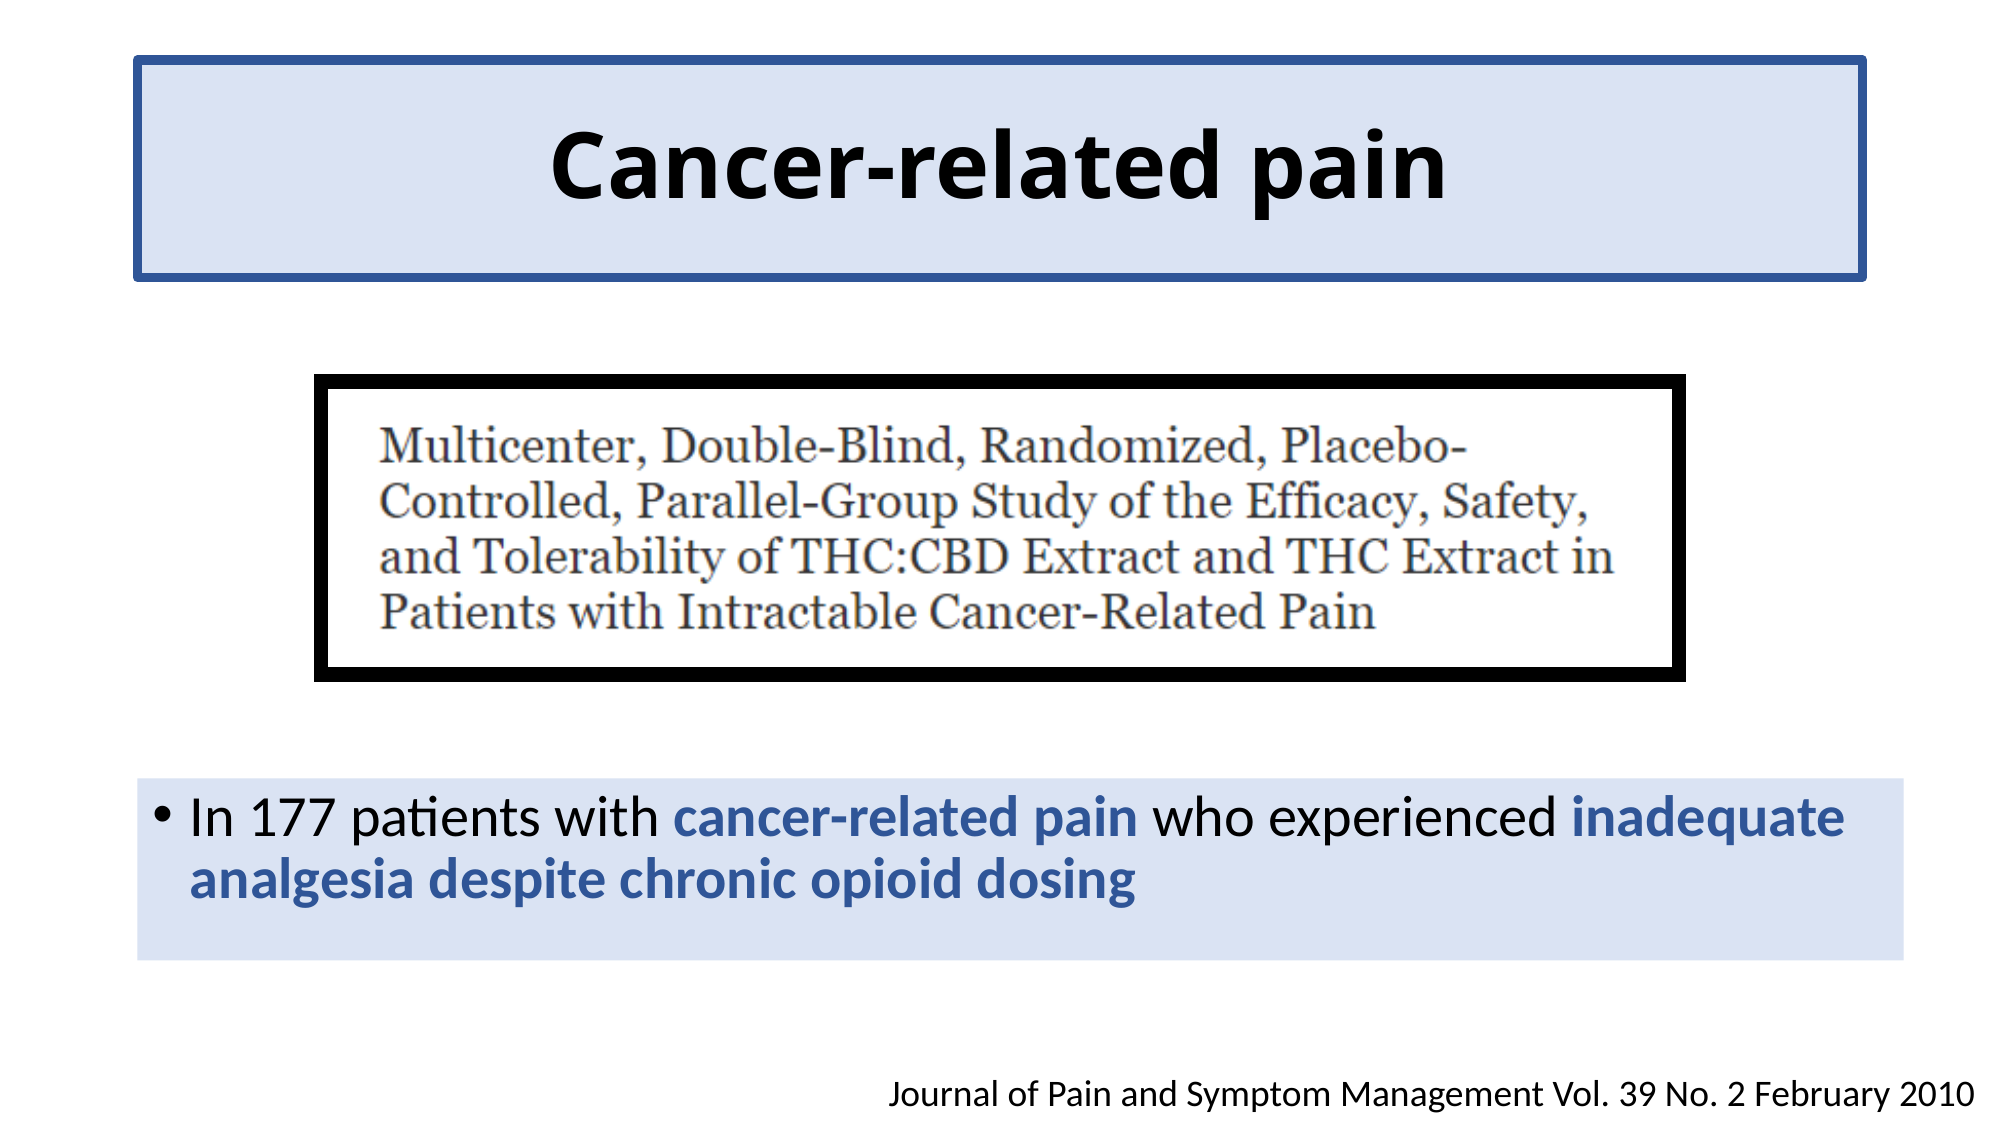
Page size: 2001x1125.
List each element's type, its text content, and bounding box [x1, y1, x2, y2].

title Cancer-related pain [137, 59, 1863, 278]
list In 177 patients with cancer-related pain who experienced inadequate analgesia despite chronic opioid dosing [137, 778, 1904, 961]
picture [328, 388, 1672, 668]
text_box Journal of Pain and Symptom Management Vol. 39 No. 2 February 2010 [864, 1061, 2000, 1122]
